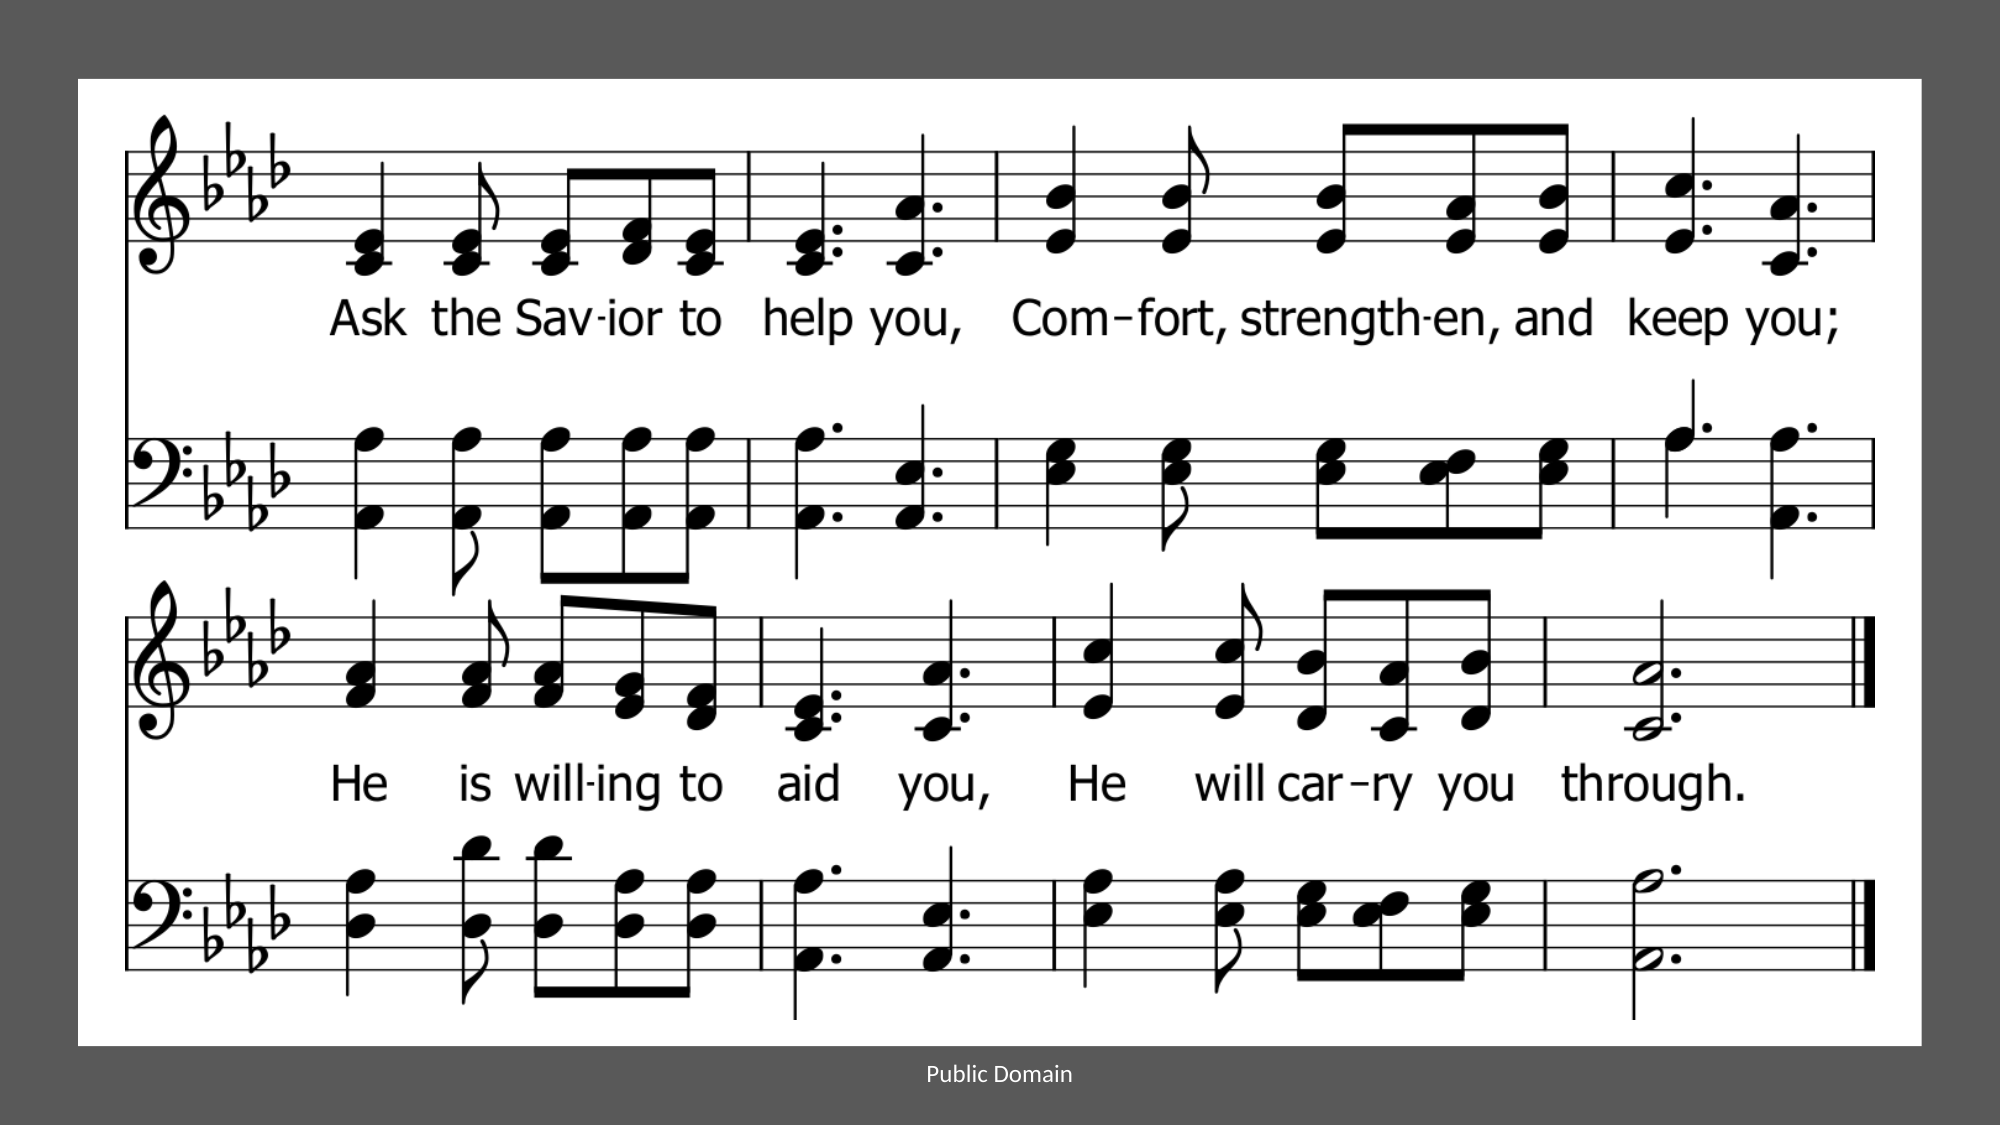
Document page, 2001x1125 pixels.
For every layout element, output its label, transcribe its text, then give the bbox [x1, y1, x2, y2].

footer Public Domain [662, 1042, 1338, 1103]
text_box [0, 0, 2000, 1125]
picture [125, 105, 1875, 1020]
text_box [77, 78, 1923, 1047]
